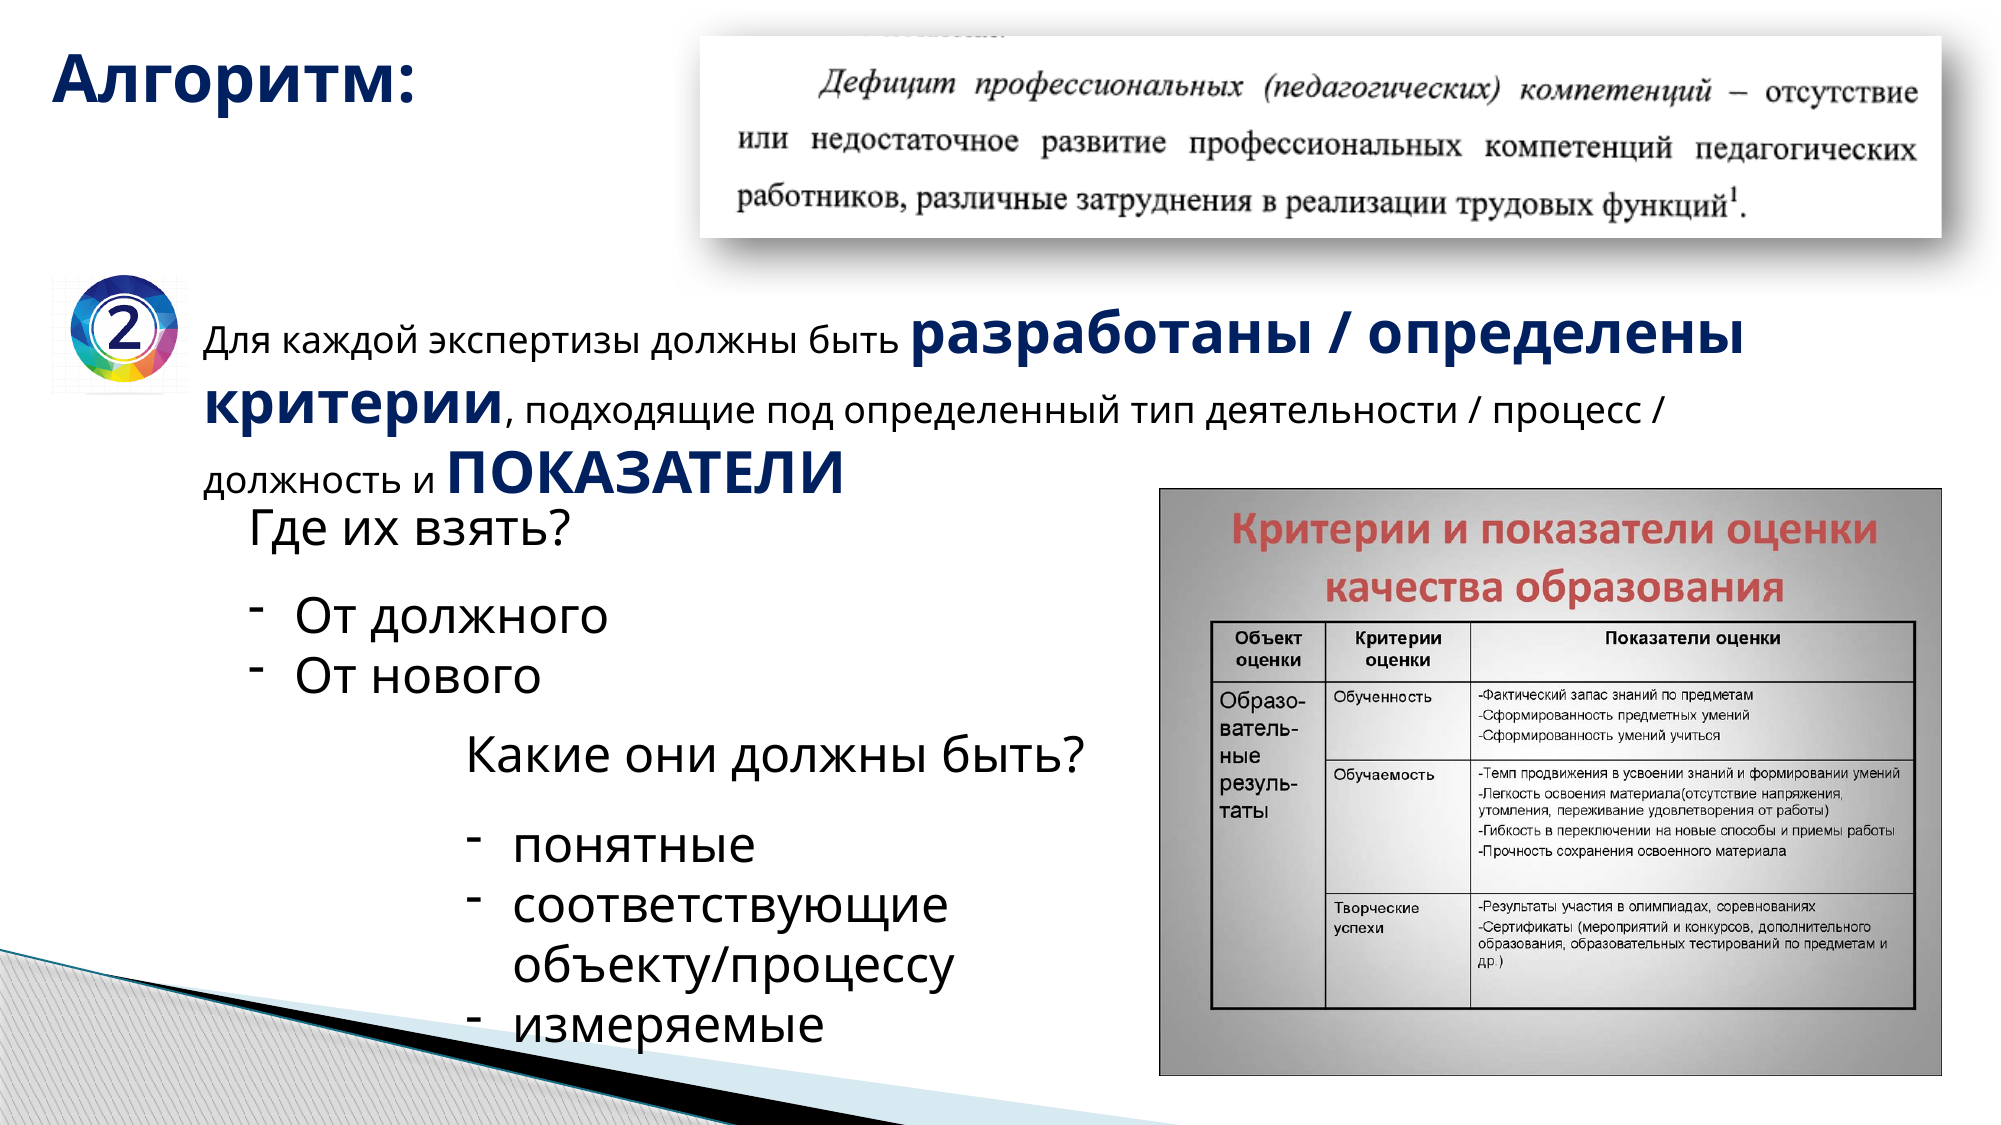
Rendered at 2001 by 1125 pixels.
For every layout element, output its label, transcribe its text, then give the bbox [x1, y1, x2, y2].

text_box Какие они должны быть? понятные соответствующие объекту/процессу измеряемые [450, 715, 1152, 1061]
text_box Где их взять? От должного От нового [233, 488, 669, 711]
picture [1158, 488, 1942, 1076]
text_box Для каждой экспертизы должны быть разработаны / определены критерии, подходящие под определенный тип деятельности / процесс / должность и ПОКАЗАТЕЛИ [188, 288, 1887, 513]
picture [699, 36, 1942, 238]
picture [50, 275, 189, 395]
text_box Алгоритм: [37, 27, 711, 123]
